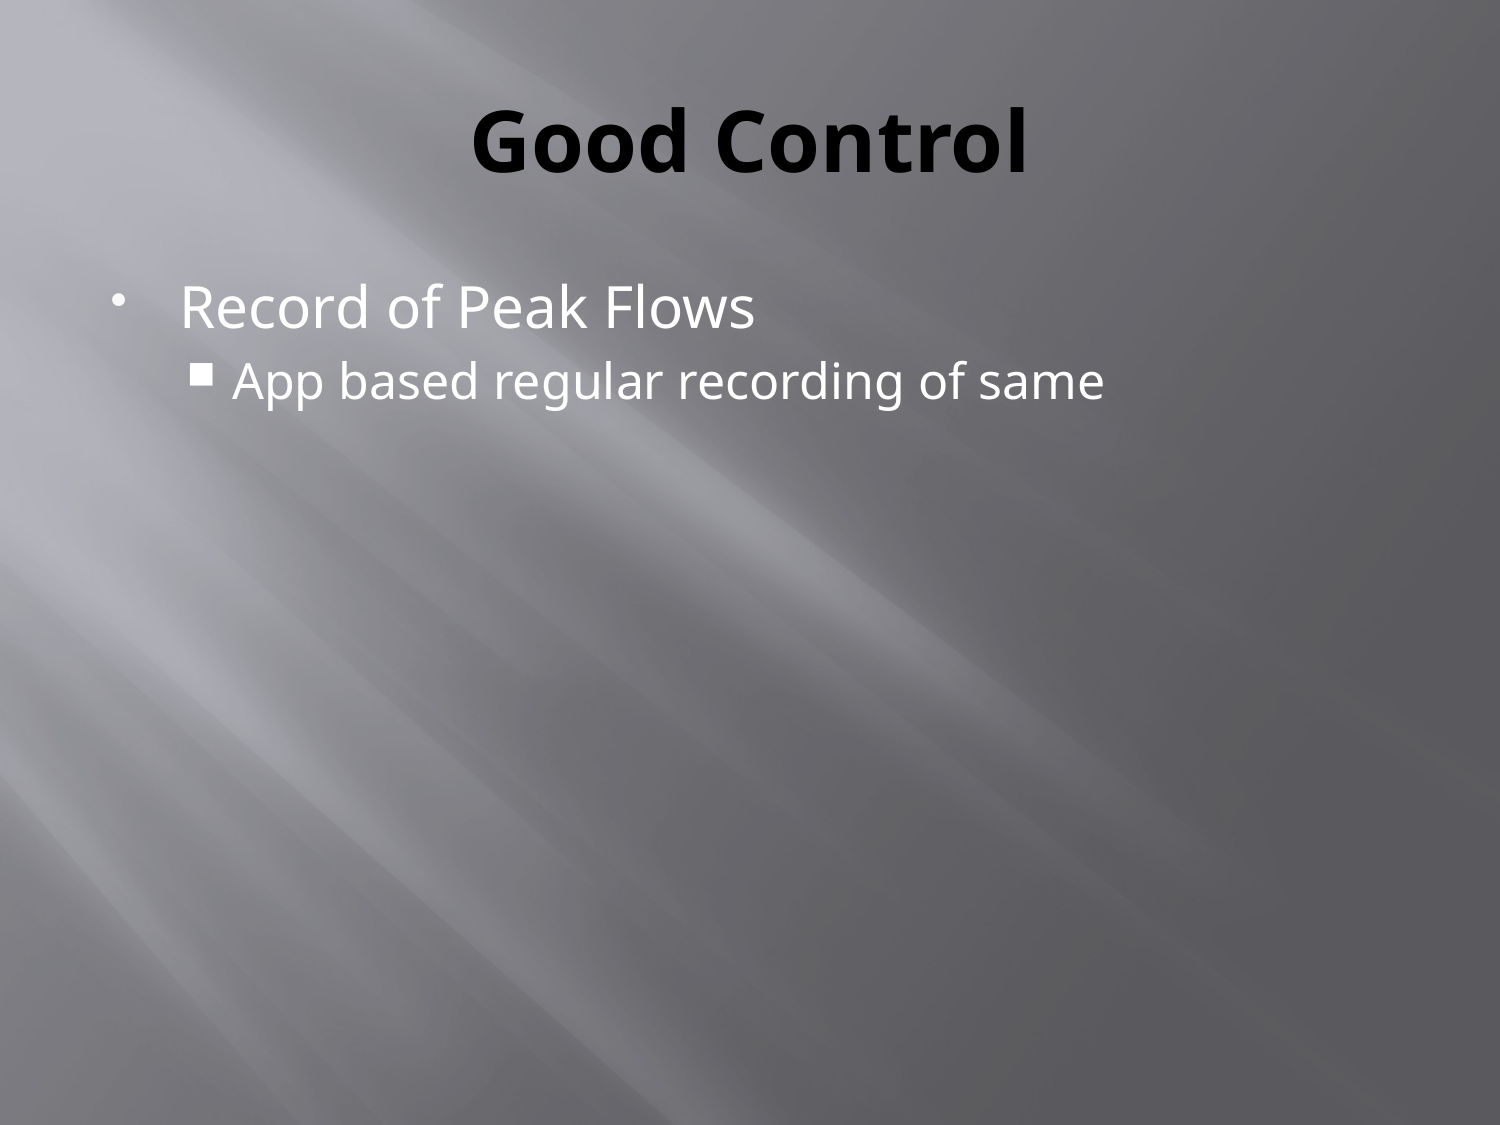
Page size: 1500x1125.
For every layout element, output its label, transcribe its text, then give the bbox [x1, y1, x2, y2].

list Record of Peak Flows App based regular recording of same [75, 262, 1425, 1035]
title Good Control [75, 45, 1425, 233]
